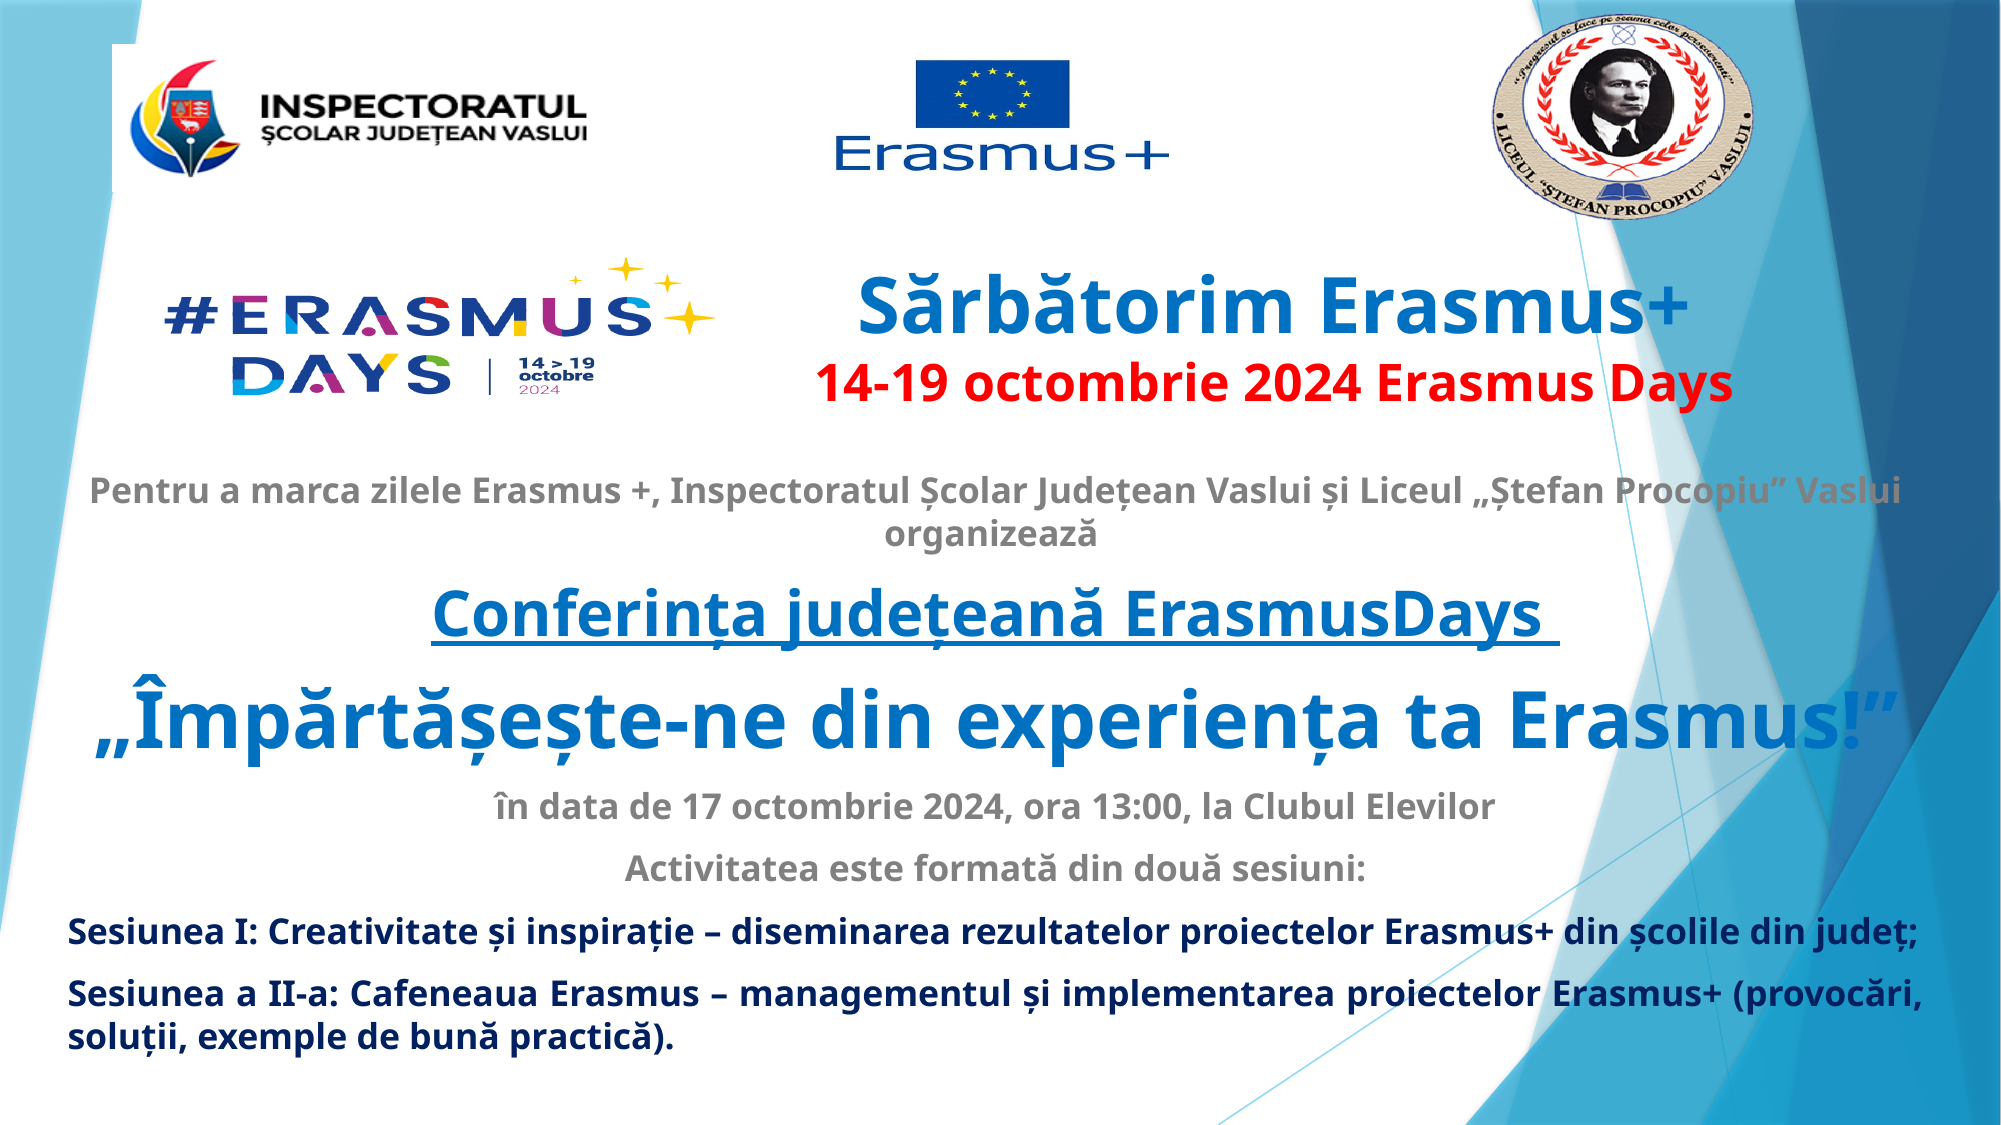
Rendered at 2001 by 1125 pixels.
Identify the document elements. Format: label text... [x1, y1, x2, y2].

subtitle Pentru a marca zilele Erasmus +, Inspectoratul Școlar Județean Vaslui și Liceul „Ștefan Procopiu” Vaslui organizează Conferința județeană ErasmusDays „Împărtășește-ne din experiența ta Erasmus!” în data de 17 octombrie 2024, ora 13:00, la Clubul Elevilor Activitatea este formată din două sesiuni: Sesiunea I: Creativitate și inspirație – diseminarea rezultatelor proiectelor Erasmus+ din școlile din județ; Sesiunea a II-a: Cafeneaua Erasmus – managementul și implementarea proiectelor Erasmus+ (provocări, soluții, exemple de bună practică). [52, 460, 1940, 1100]
title Sărbătorim Erasmus+ 14-19 octombrie 2024 Erasmus Days [739, 244, 1881, 419]
picture [112, 244, 739, 420]
picture [825, 38, 1175, 192]
picture [112, 43, 602, 192]
picture [1491, 11, 1756, 222]
